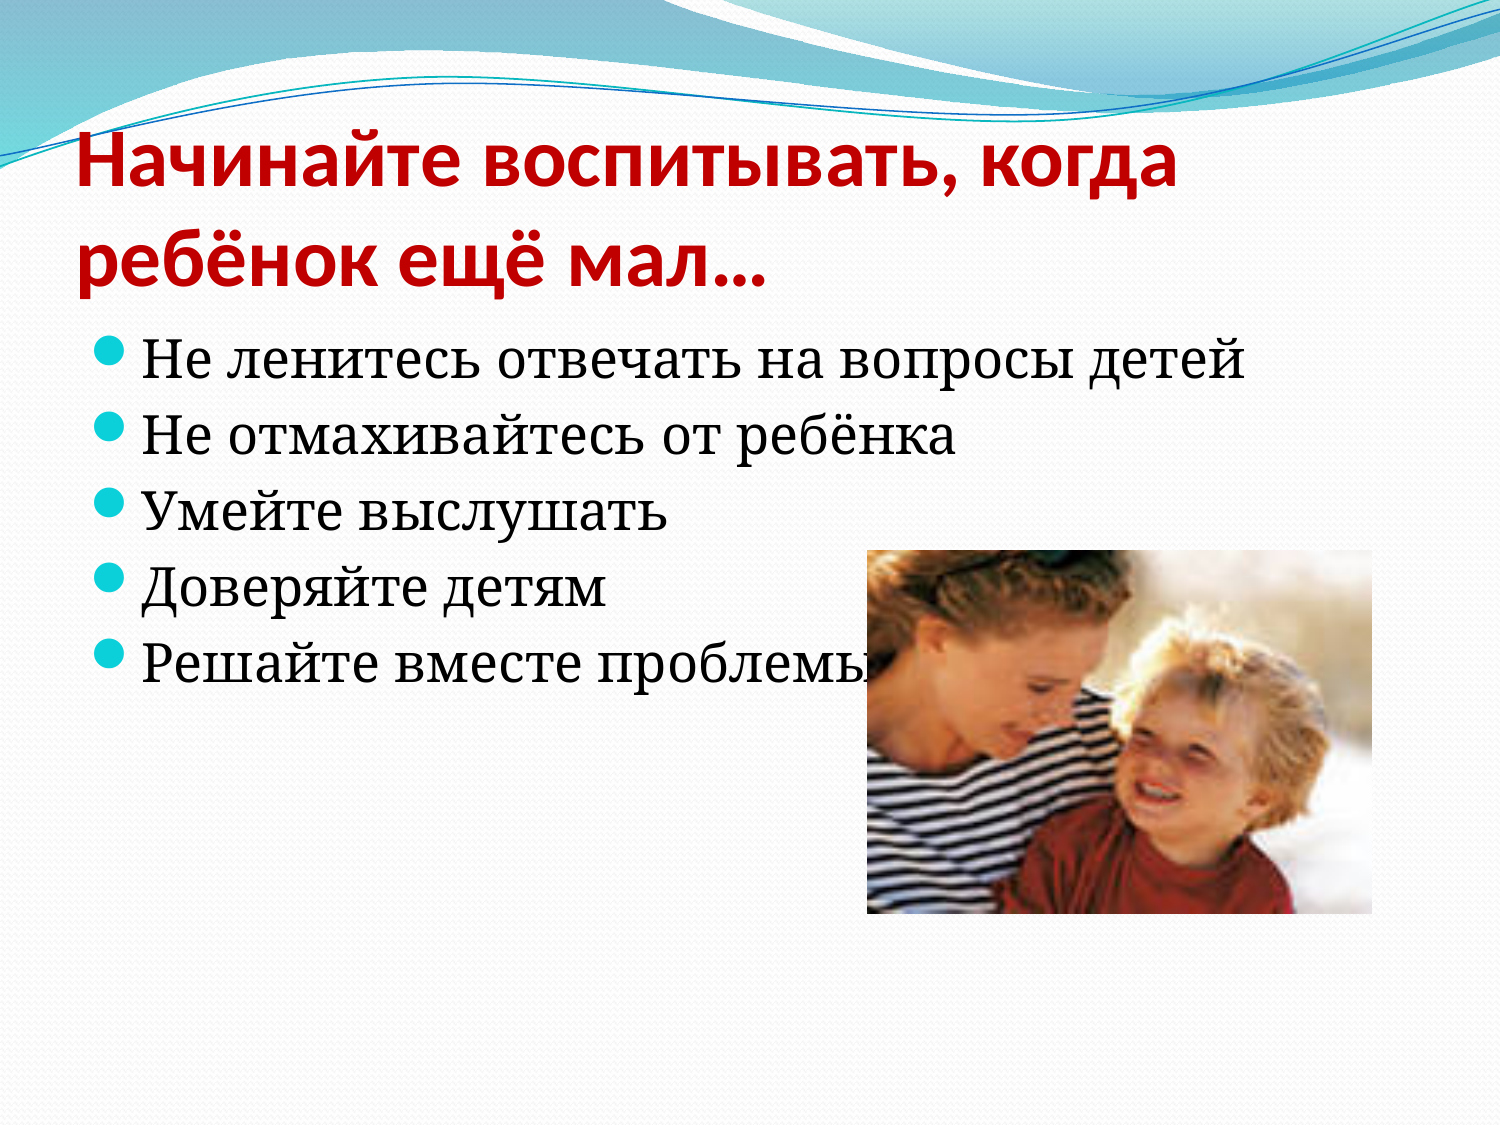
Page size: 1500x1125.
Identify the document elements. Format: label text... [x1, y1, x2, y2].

picture [866, 550, 1372, 915]
list Не ленитесь отвечать на вопросы детей Не отмахивайтесь от ребёнка Умейте выслушать Доверяйте детям Решайте вместе проблемы [75, 317, 1425, 1038]
title Начинайте воспитывать, когда ребёнок ещё мал… [75, 115, 1425, 303]
